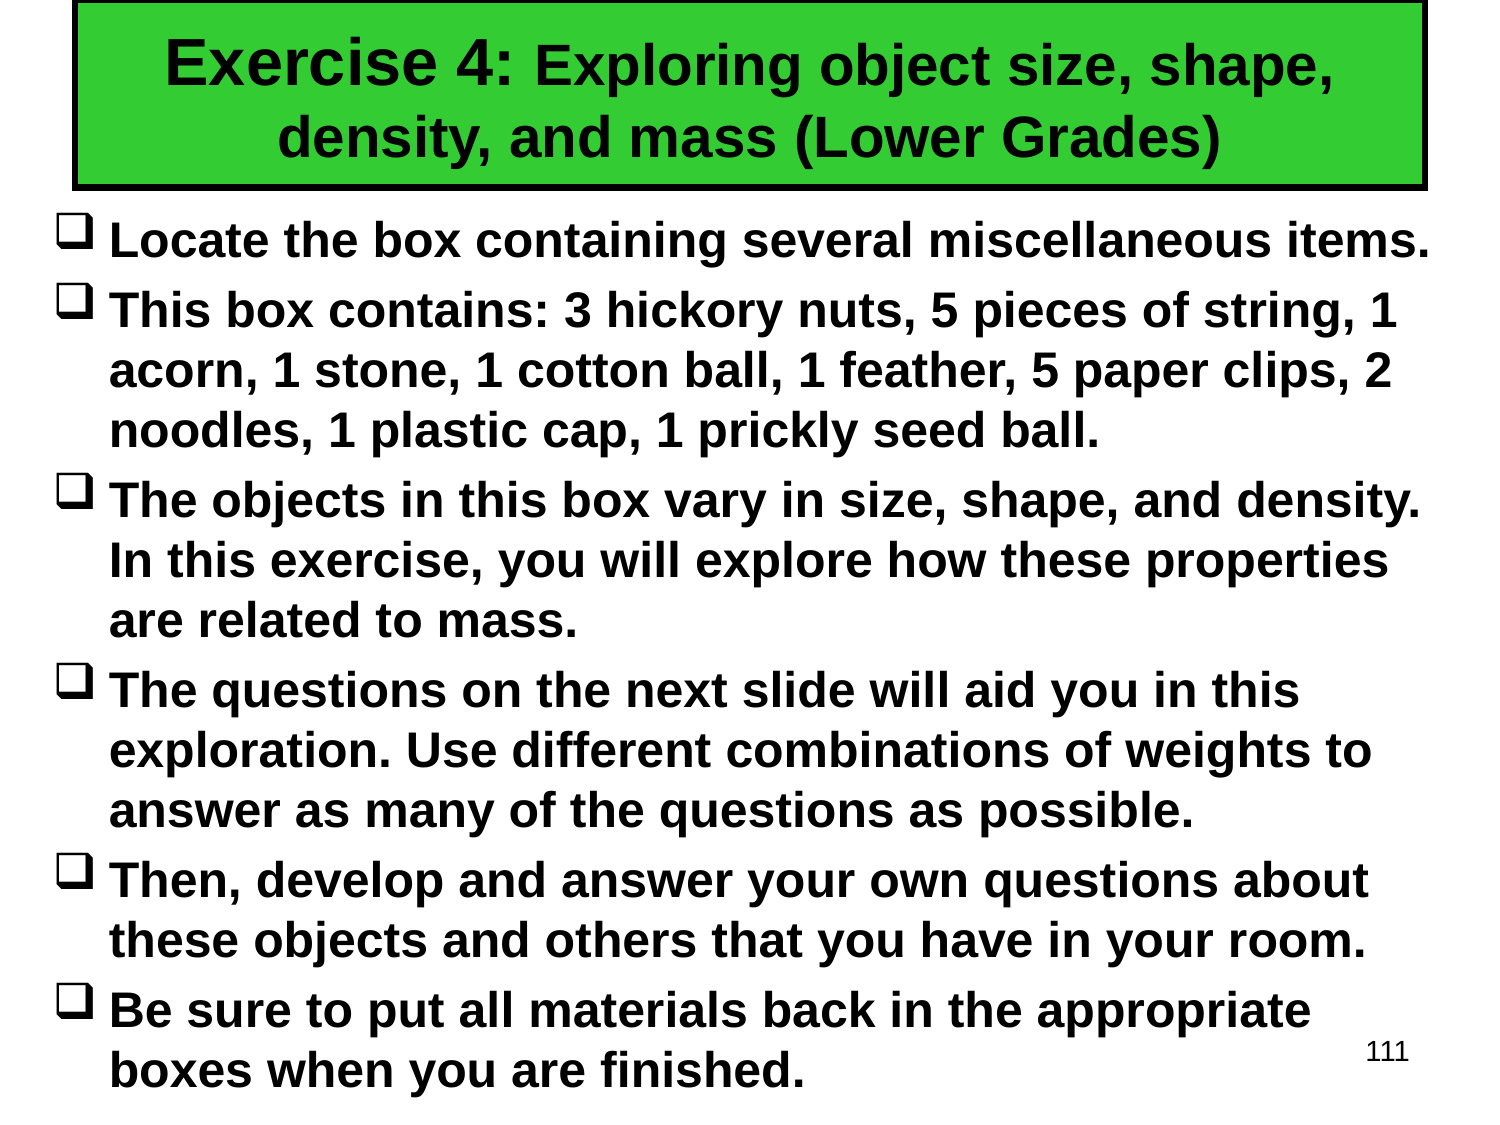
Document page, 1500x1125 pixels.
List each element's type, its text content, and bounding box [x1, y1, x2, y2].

slide_number 111 [1074, 1024, 1426, 1103]
title Exercise 4: Exploring object size, shape, density, and mass (Lower Grades) [75, 0, 1425, 188]
list Locate the box containing several miscellaneous items. This box contains: 3 hickory nuts, 5 pieces of string, 1 acorn, 1 stone, 1 cotton ball, 1 feather, 5 paper clips, 2 noodles, 1 plastic cap, 1 prickly seed ball. The objects in this box vary in size, shape, and density. In this exercise, you will explore how these properties are related to mass. The questions on the next slide will aid you in this exploration. Use different combinations of weights to answer as many of the questions as possible. Then, develop and answer your own questions about these objects and others that you have in your room. Be sure to put all materials back in the appropriate boxes when you are finished. [37, 200, 1463, 943]
